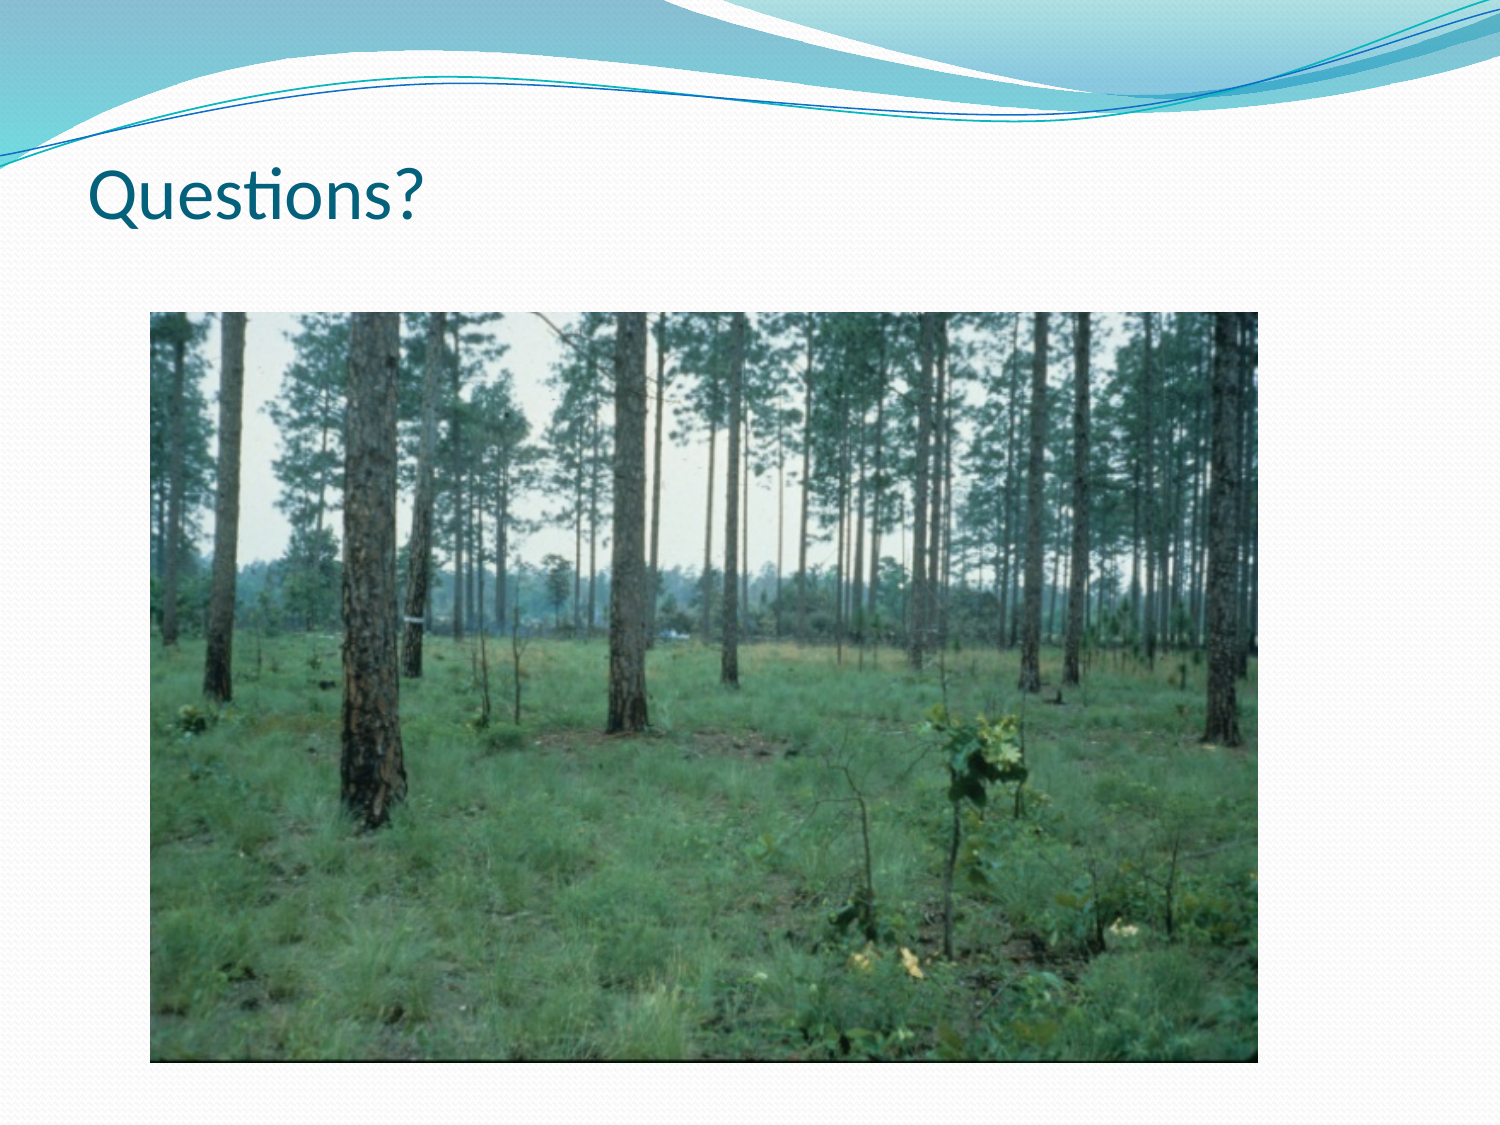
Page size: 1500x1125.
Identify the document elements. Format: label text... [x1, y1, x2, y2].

title Questions? [87, 125, 1450, 235]
picture [149, 312, 1258, 1063]
